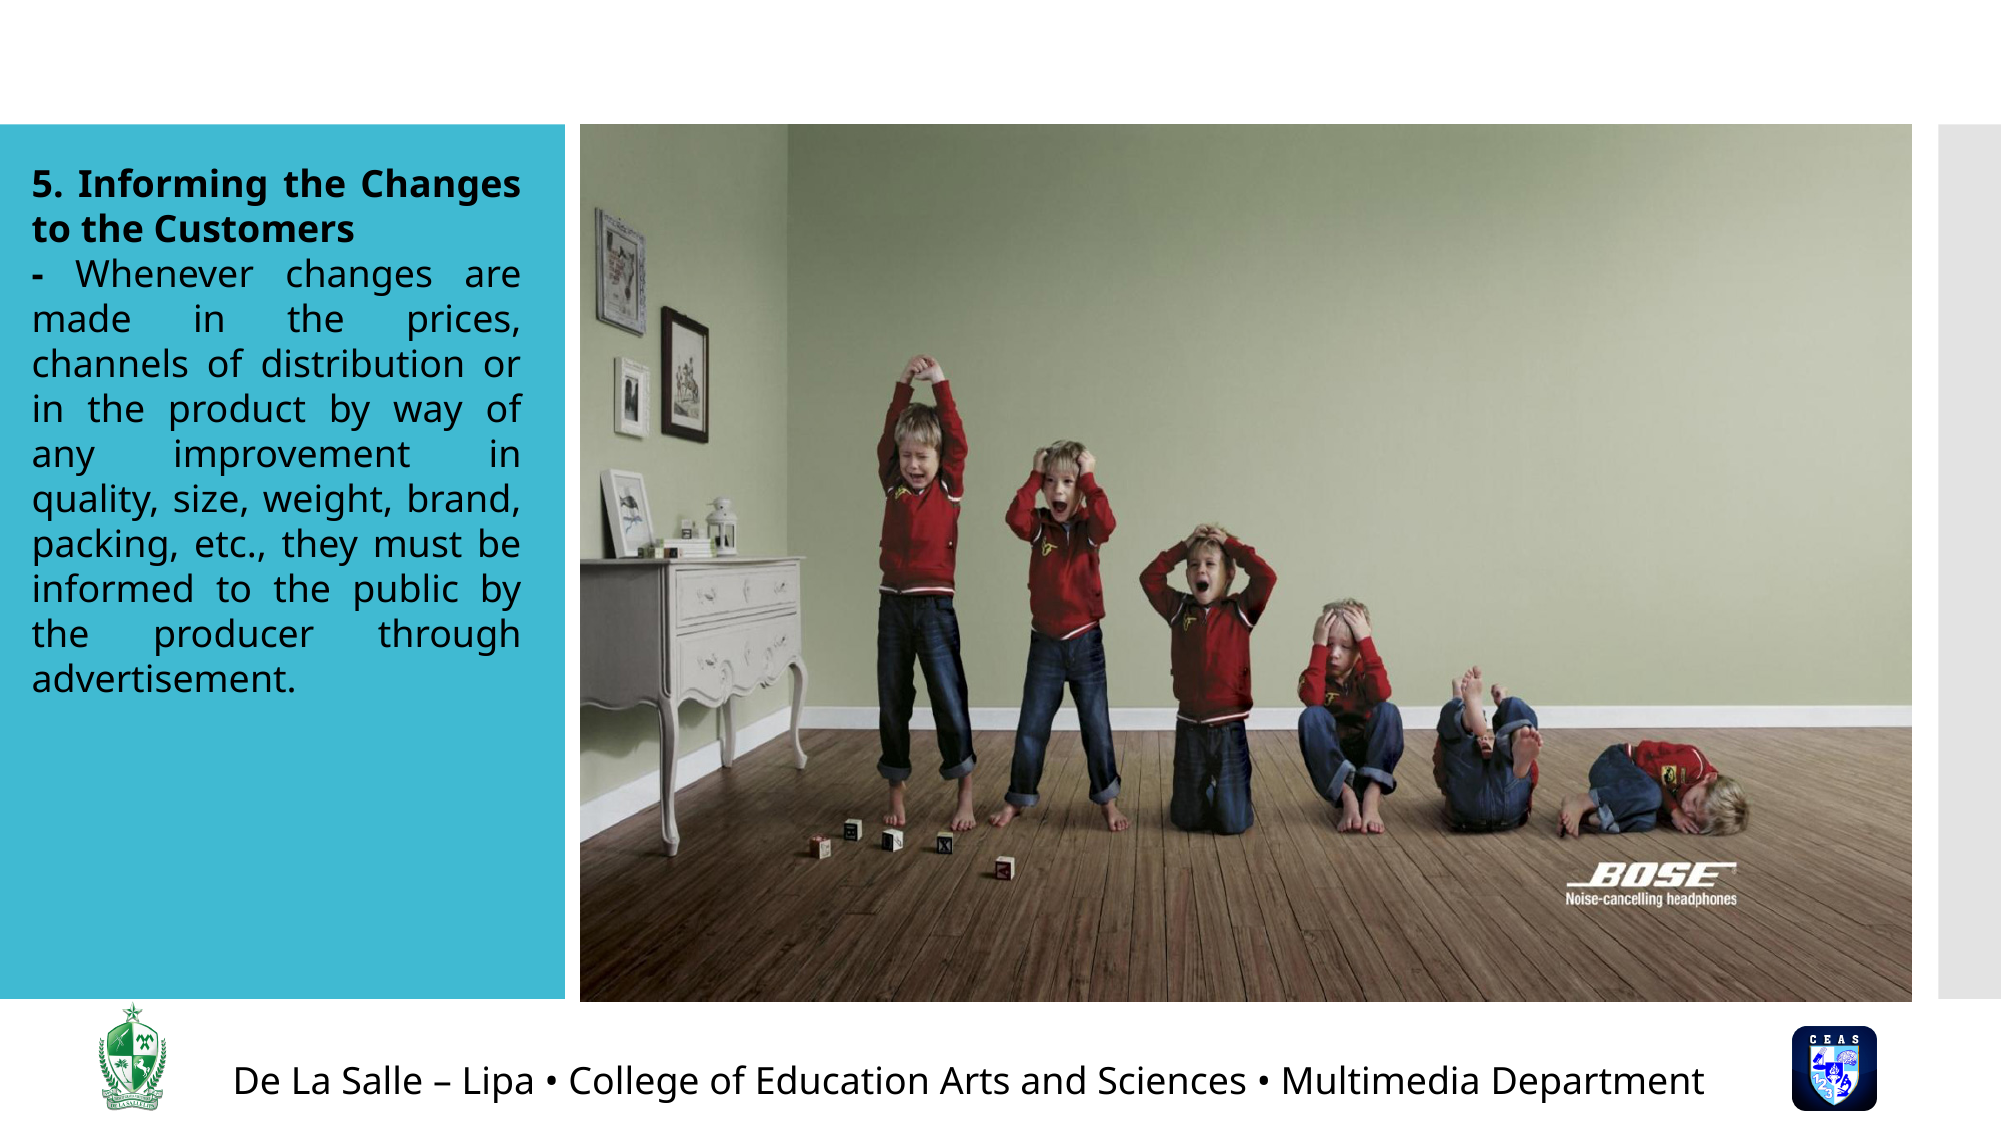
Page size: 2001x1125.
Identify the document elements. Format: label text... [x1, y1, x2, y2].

picture [76, 1001, 187, 1111]
picture [580, 124, 1913, 1002]
picture [1792, 1026, 1878, 1111]
text_box De La Salle – Lipa • College of Education Arts and Sciences • Multimedia Department [187, 1049, 1792, 1110]
text_box 5. Informing the Changes to the Customers - Whenever changes are made in the prices, channels of distribution or in the product by way of any improvement in quality, size, weight, brand, packing, etc., they must be informed to the public by the producer through advertisement. [16, 152, 537, 753]
